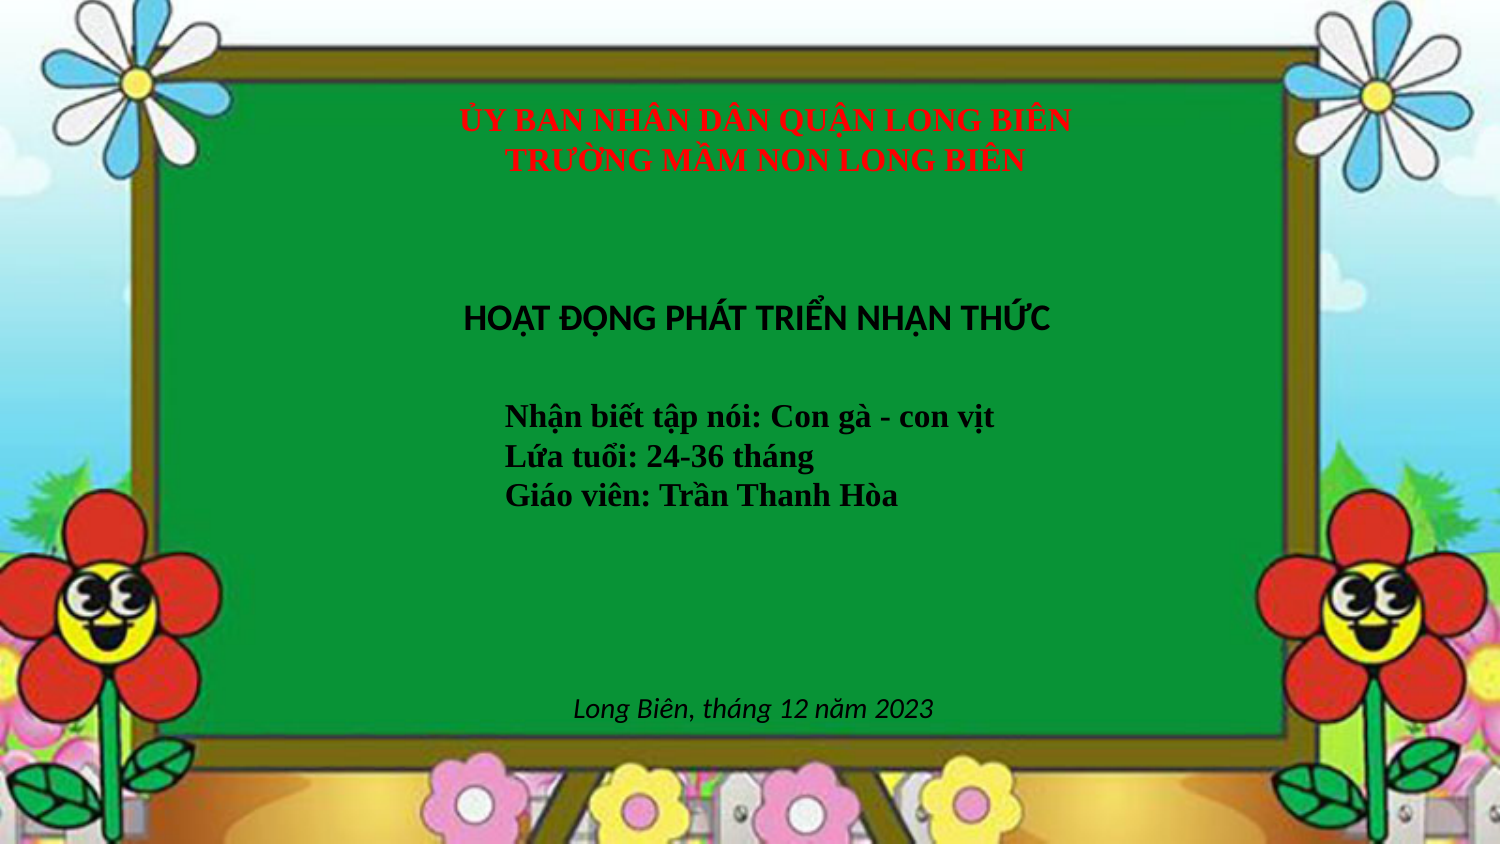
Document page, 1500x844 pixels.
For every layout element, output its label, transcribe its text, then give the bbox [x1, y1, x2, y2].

picture [0, 0, 1500, 844]
text_box Long Biên, tháng 12 năm 2023 [546, 681, 961, 732]
text_box HOẠT ĐỘNG PHÁT TRIỂN NHẬN THỨC [448, 285, 1075, 346]
text_box Nhận biết tập nói: Con gà - con vịt Lứa tuổi: 24-36 tháng Giáo viên: Trần Thanh Hòa [490, 386, 1017, 521]
text_box ỦY BAN NHÂN DÂN QUẬN LONG BIÊN TRƯỜNG MẦM NON LONG BIÊN [237, 91, 1294, 186]
